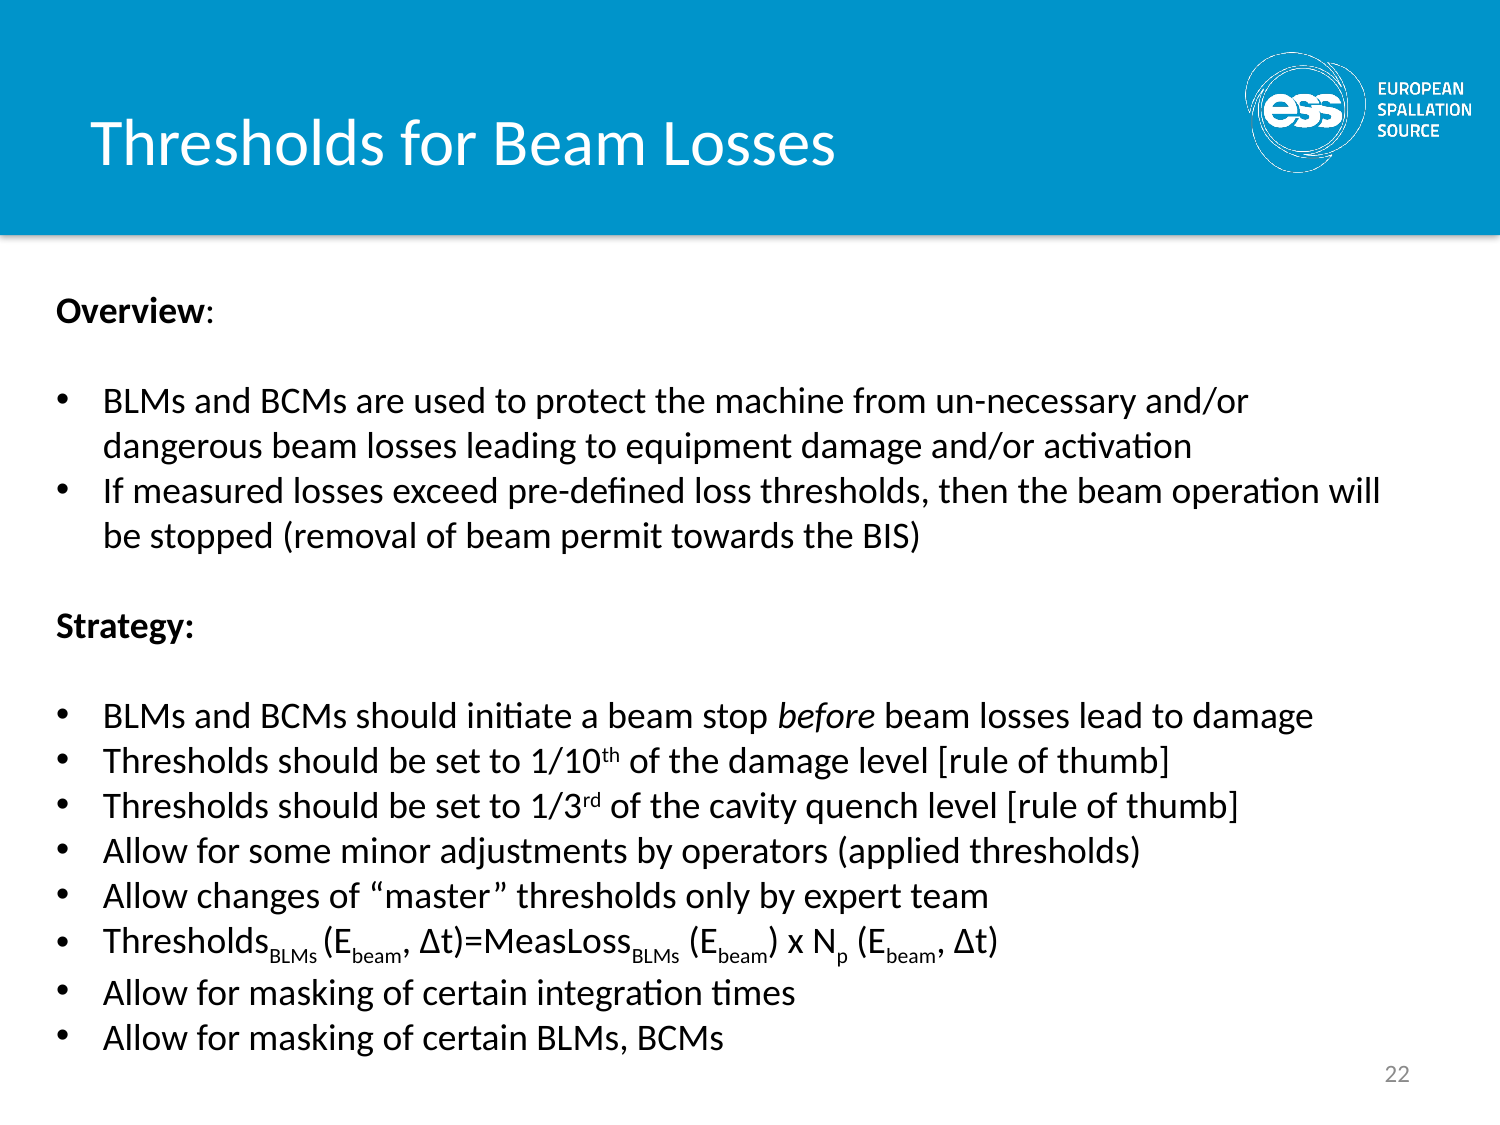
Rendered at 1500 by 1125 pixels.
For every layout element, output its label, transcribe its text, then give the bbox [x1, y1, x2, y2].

picture [1443, 86, 1450, 93]
picture [1422, 125, 1428, 134]
picture [1432, 125, 1438, 136]
picture [1423, 83, 1430, 94]
title Thresholds for Beam Losses [75, 45, 1247, 233]
text_box Overview: BLMs and BCMs are used to protect the machine from un-necessary and/or dangerous beam losses leading to equipment damage and/or activation If measured losses exceed pre-defined loss thresholds, then the beam operation will be stopped (removal of beam permit towards the BIS) Strategy: BLMs and BCMs should initiate a beam stop before beam losses lead to damage Thresholds should be set to 1/10th of the damage level [rule of thumb] Thresholds should be set to 1/3rd of the cavity quench level [rule of thumb] Allow for some minor adjustments by operators (applied thresholds) Allow changes of “master” thresholds only by expert team ThresholdsBLMs (Ebeam, Δt)=MeasLossBLMs (Ebeam) x Np (Ebeam, Δt) Allow for masking of certain integration times Allow for masking of certain BLMs, BCMs [41, 278, 1424, 1065]
picture [1400, 83, 1407, 94]
picture [1379, 83, 1385, 94]
picture [1454, 83, 1458, 94]
picture [1389, 104, 1393, 115]
picture [1436, 104, 1444, 115]
picture [1398, 109, 1406, 115]
picture [1409, 104, 1415, 115]
picture [1264, 94, 1342, 127]
slide_number 22 [1074, 1042, 1425, 1103]
picture [1418, 104, 1423, 115]
